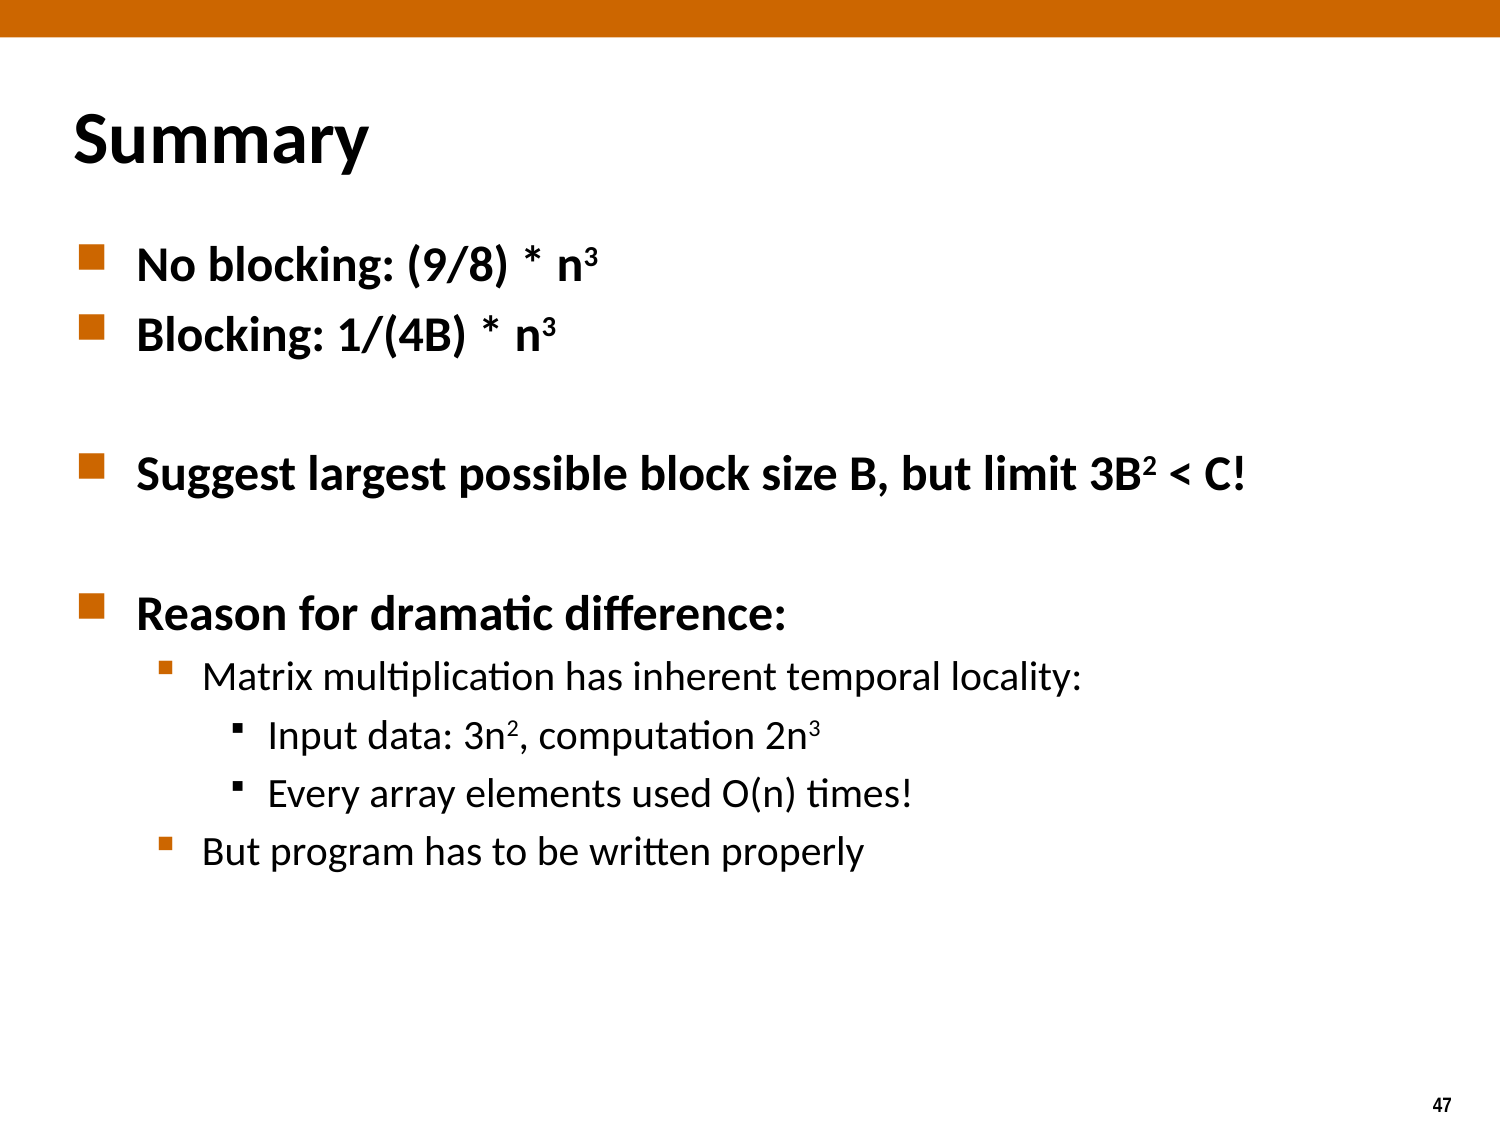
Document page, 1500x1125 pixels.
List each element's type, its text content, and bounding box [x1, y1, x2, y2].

title Summary [58, 71, 1305, 197]
list No blocking: (9/8) * n3 Blocking: 1/(4B) * n3 Suggest largest possible block size B, but limit 3B2 < C! Reason for dramatic difference: Matrix multiplication has inherent temporal locality: Input data: 3n2, computation 2n3 Every array elements used O(n) times! But program has to be written properly [64, 223, 1361, 1040]
